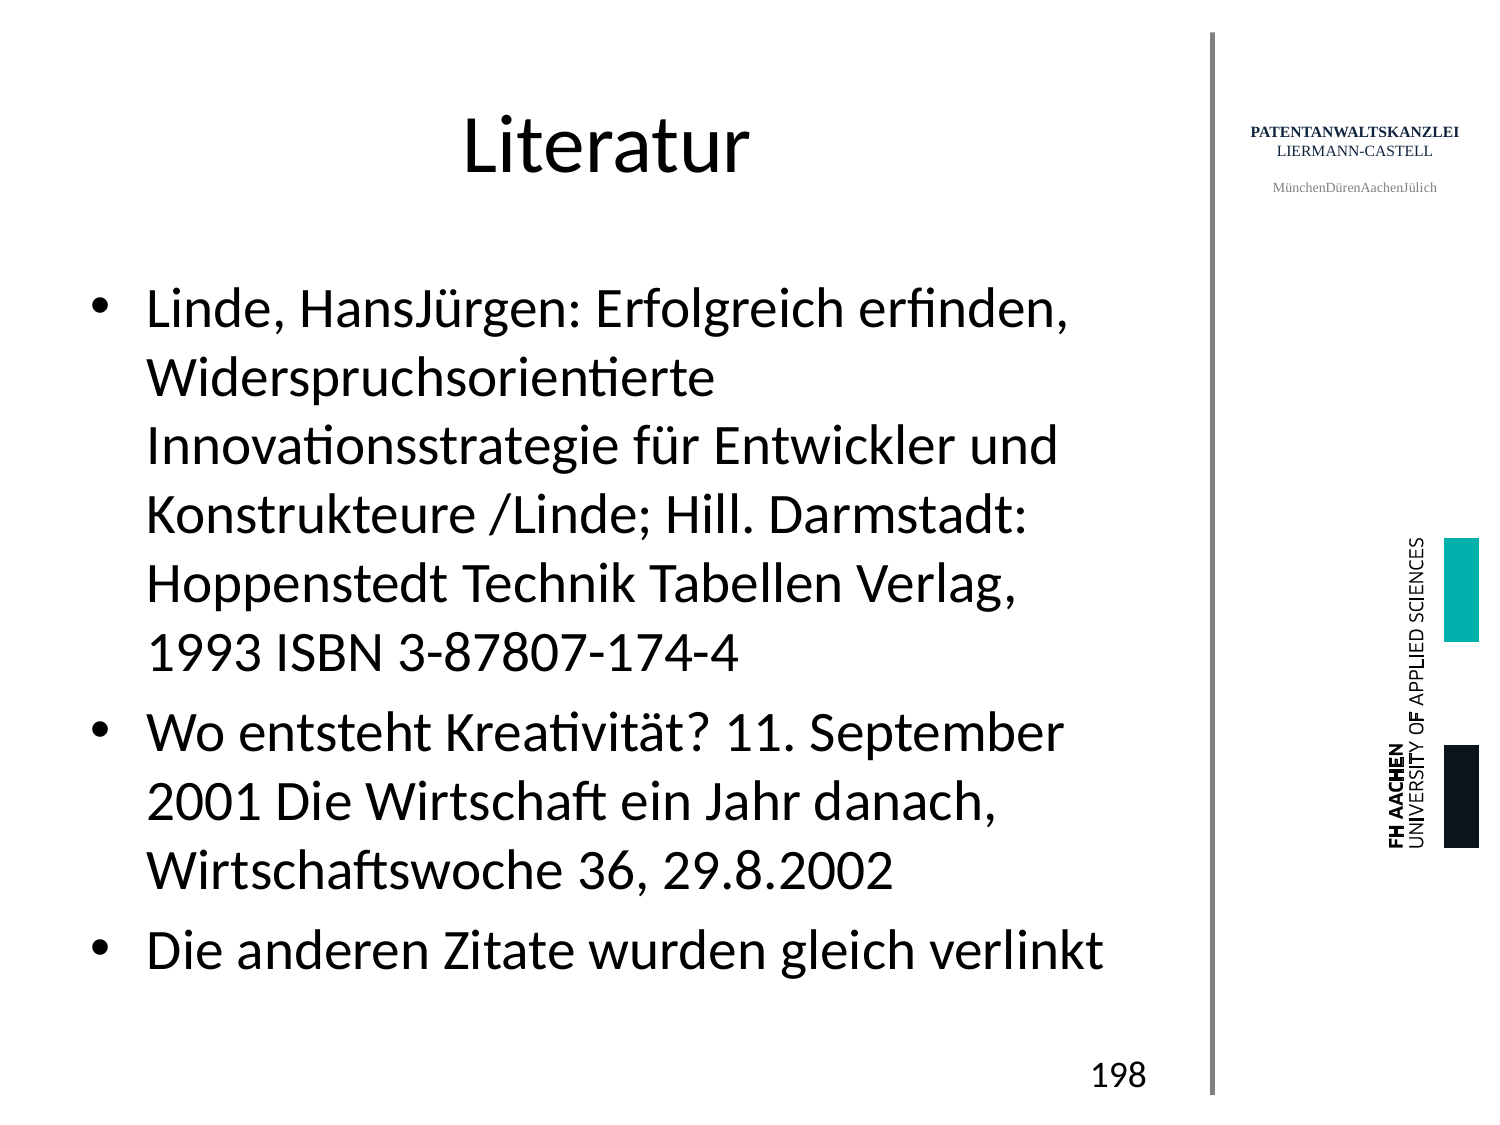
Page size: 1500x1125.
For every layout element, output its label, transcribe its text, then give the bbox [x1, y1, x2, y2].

list Linde, HansJürgen: Erfolgreich erfinden, Widerspruchsorientierte Innovationsstrategie für Entwickler und Konstrukteure /Linde; Hill. Darmstadt: Hoppenstedt Technik Tabellen Verlag, 1993 ISBN 3-87807-174-4 Wo entsteht Kreativität? 11. September 2001 Die Wirtschaft ein Jahr danach, Wirtschaftswoche 36, 29.8.2002 Die anderen Zitate wurden gleich verlinkt [75, 262, 1140, 1005]
slide_number 198 [1074, 1042, 1425, 1103]
title Literatur [75, 45, 1140, 233]
